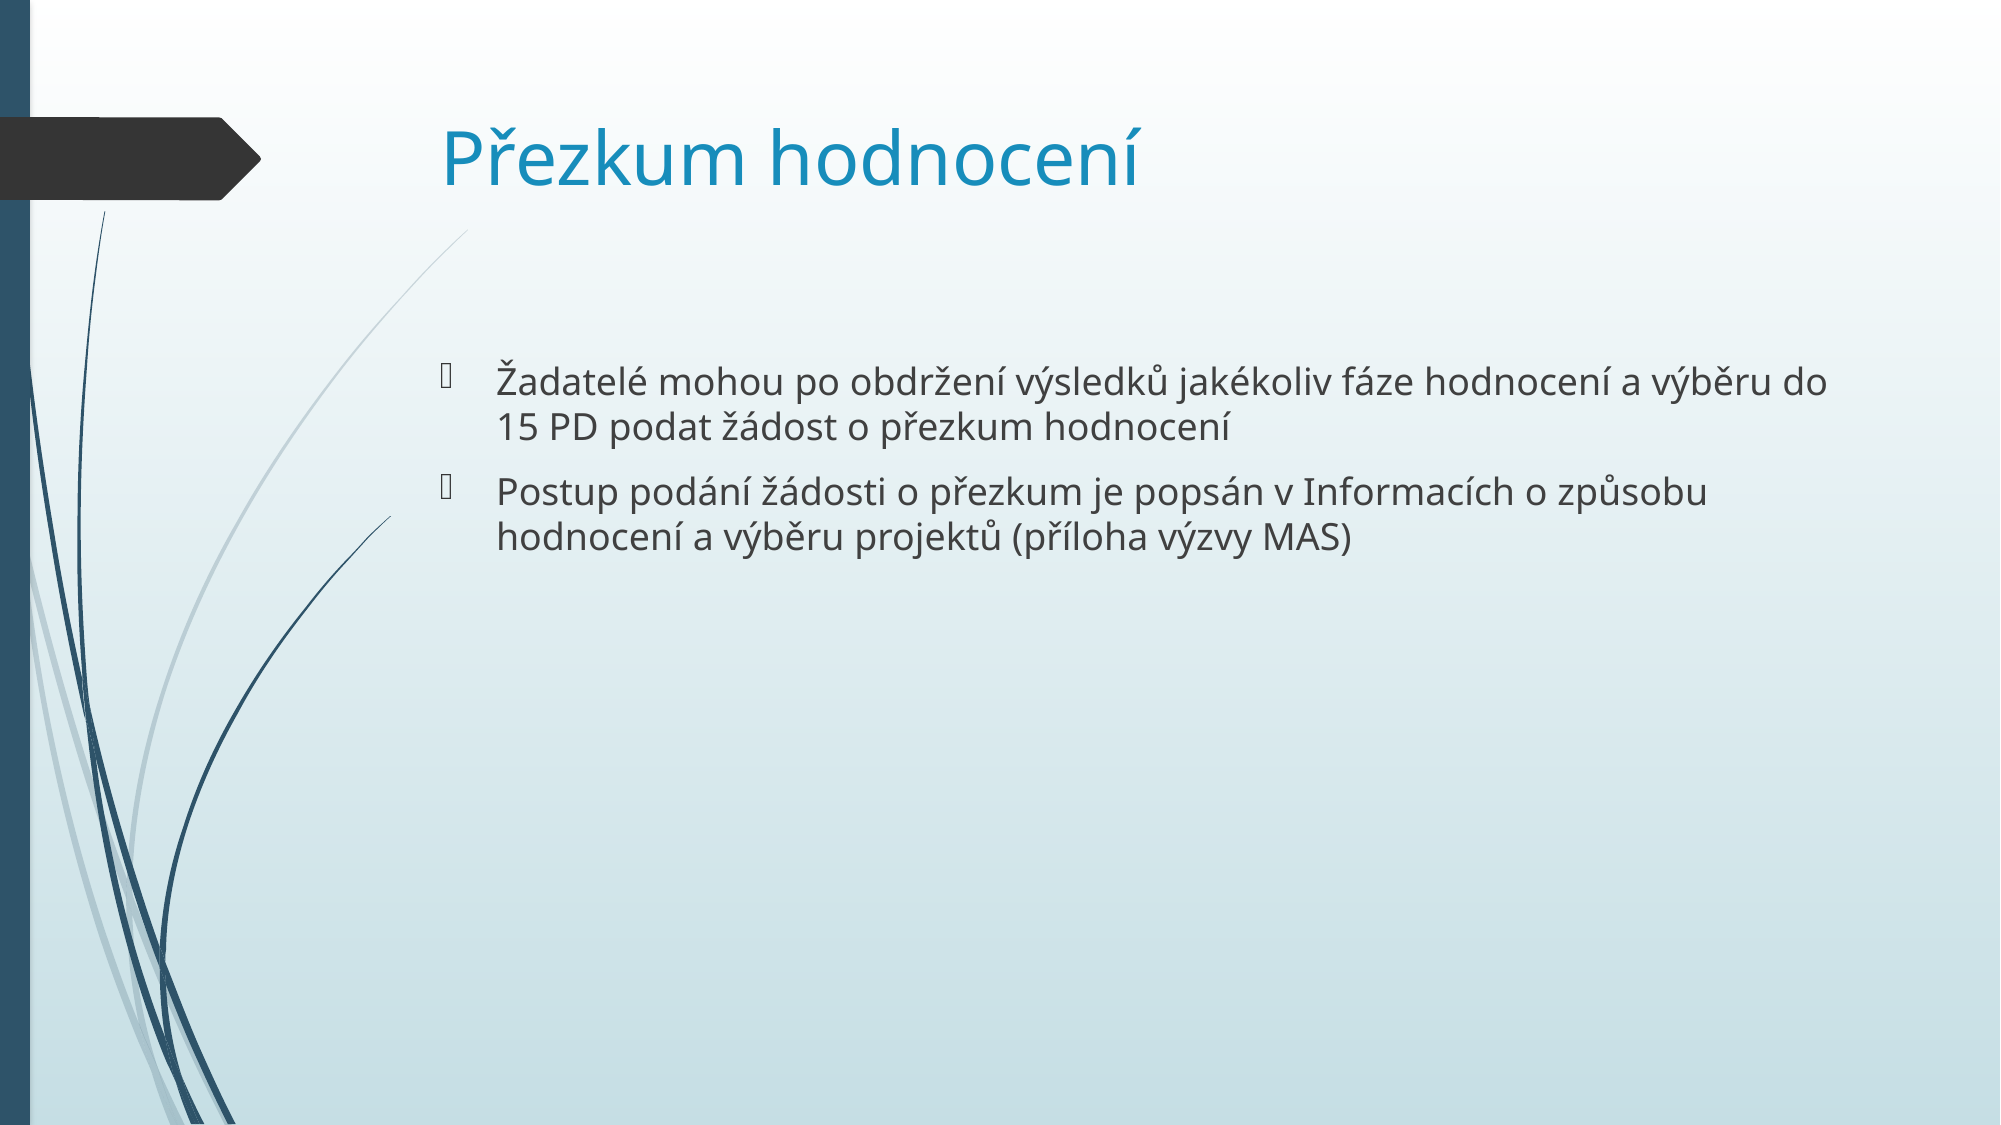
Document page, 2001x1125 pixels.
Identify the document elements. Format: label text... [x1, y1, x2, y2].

title Přezkum hodnocení [425, 102, 1888, 313]
list Žadatelé mohou po obdržení výsledků jakékoliv fáze hodnocení a výběru do 15 PD podat žádost o přezkum hodnocení Postup podání žádosti o přezkum je popsán v Informacích o způsobu hodnocení a výběru projektů (příloha výzvy MAS) [424, 350, 1888, 970]
